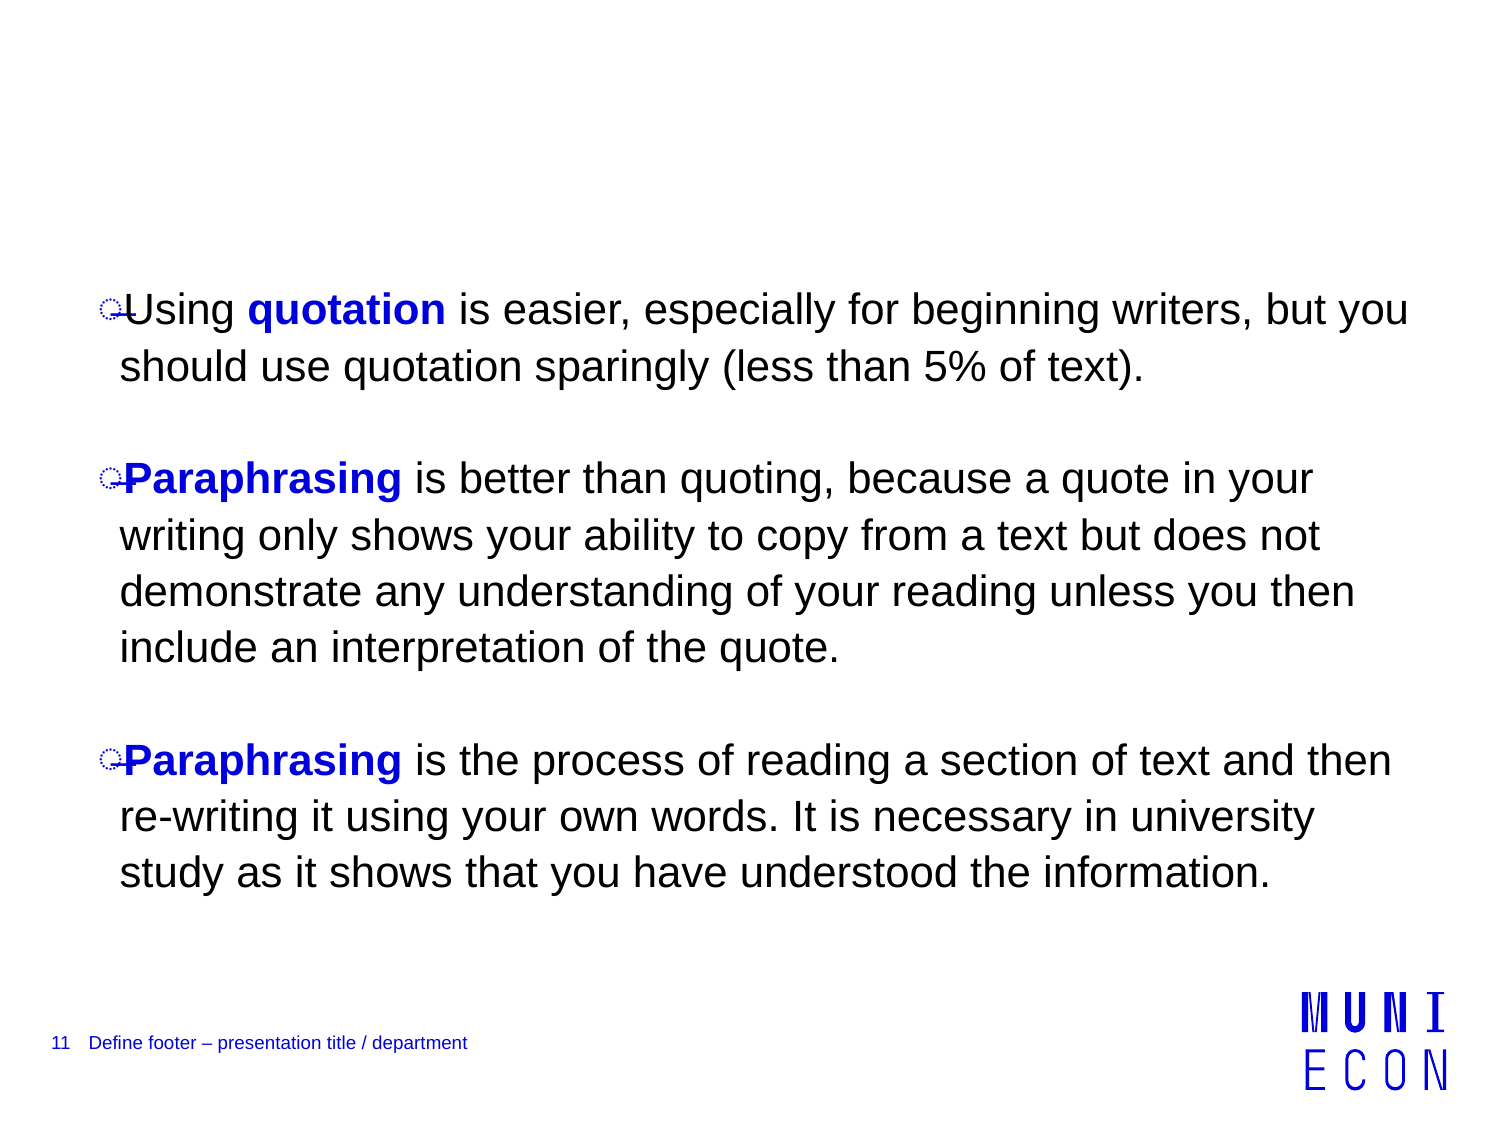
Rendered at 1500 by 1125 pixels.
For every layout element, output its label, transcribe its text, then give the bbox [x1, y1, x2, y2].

slide_number 11 [50, 1021, 82, 1063]
footer Define footer – presentation title / department [88, 1021, 1063, 1063]
list Using quotation is easier, especially for beginning writers, but you should use quotation sparingly (less than 5% of text). Paraphrasing is better than quoting, because a quote in your writing only shows your ability to copy from a text but does not demonstrate any understanding of your reading unless you then include an interpretation of the quote. Paraphrasing is the process of reading a section of text and then re-writing it using your own words. It is necessary in university study as it shows that you have understood the information. [88, 277, 1412, 957]
